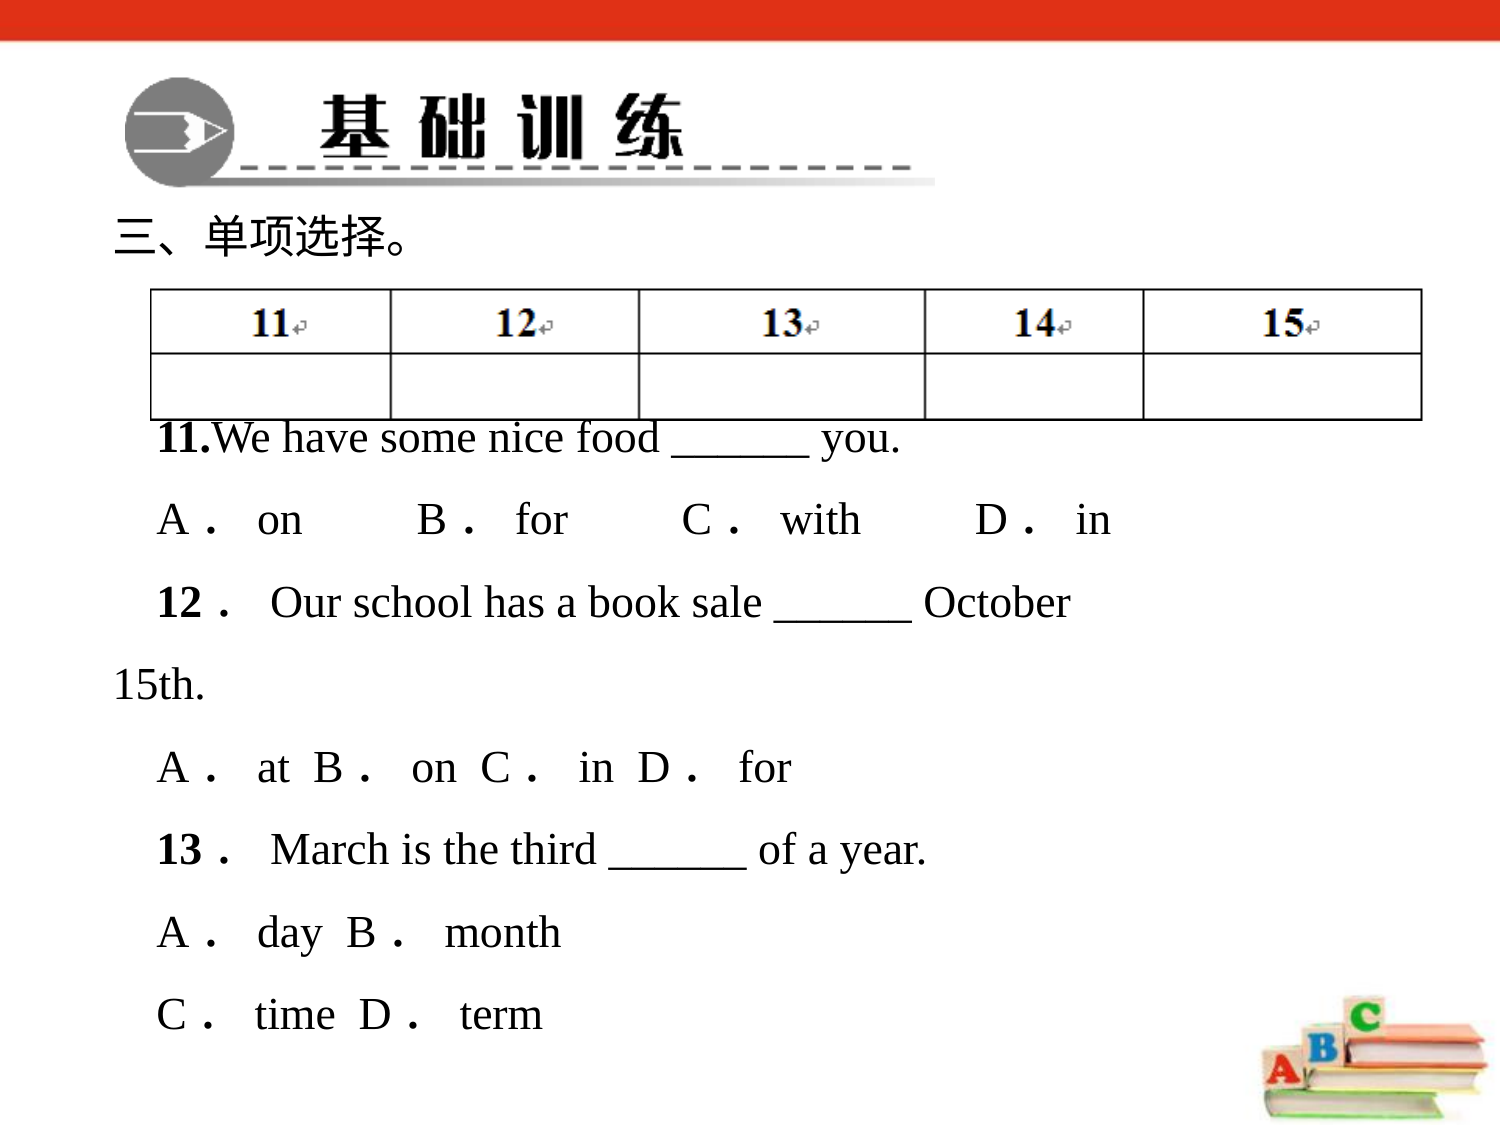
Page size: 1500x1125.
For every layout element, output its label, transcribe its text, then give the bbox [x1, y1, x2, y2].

text_box 11.We have some nice food ______ you. A．on B．for C．with D．in 12．Our school has a book sale ______ October 15th. A．at B．on C．in D．for 13．March is the third ______ of a year. A．day B．month C．time D．term [97, 413, 1148, 1005]
text_box 三、单项选择。 [97, 200, 448, 270]
picture [0, 0, 1500, 1125]
